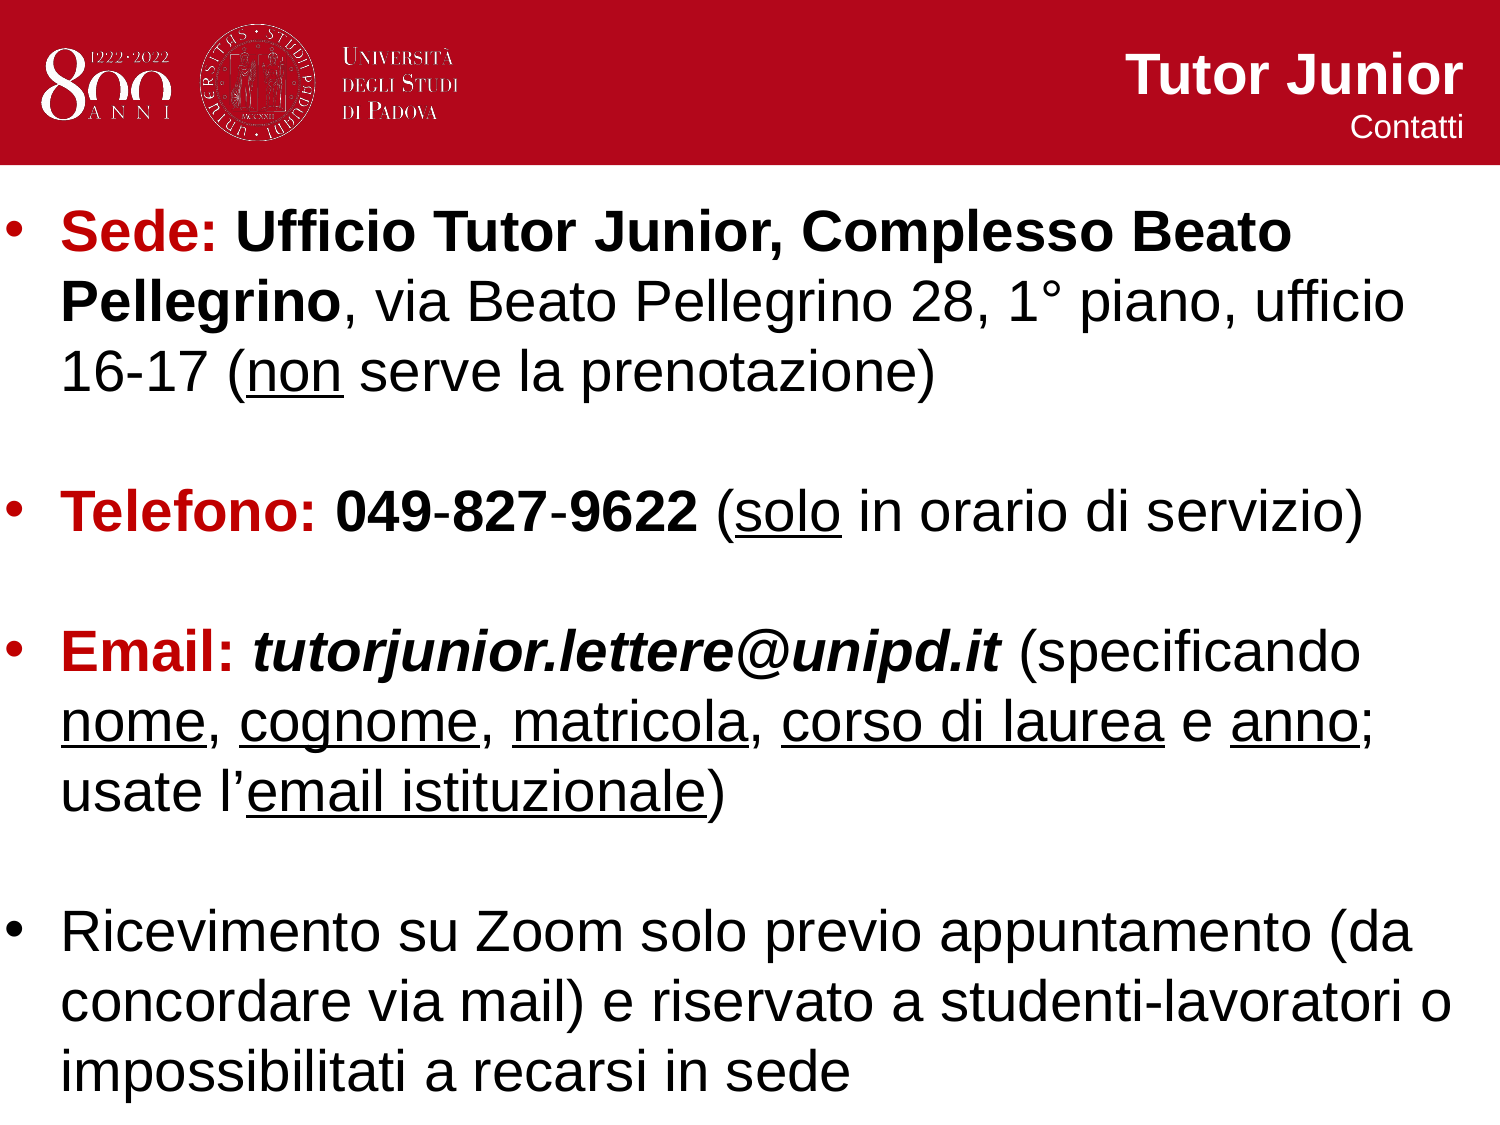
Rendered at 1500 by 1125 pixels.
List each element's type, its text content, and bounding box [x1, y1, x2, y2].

text_box Tutor Junior Contatti [679, 0, 1500, 166]
text_box Sede: Ufficio Tutor Junior, Complesso Beato Pellegrino, via Beato Pellegrino 28, 1° piano, ufficio 16-17 (non serve la prenotazione) Telefono: 049-827-9622 (solo in orario di servizio) Email: tutorjunior.lettere@unipd.it (specificando nome, cognome, matricola, corso di laurea e anno; usate l’email istituzionale) Ricevimento su Zoom solo previo appuntamento (da concordare via mail) e riservato a studenti-lavoratori o impossibilitati a recarsi in sede Moodle: Tutor Junior Scuola di Scienze umane (in aggiornamento) https://ssu.elearning.unipd.it/course/view.php?id=736 [0, 185, 1490, 1125]
picture [41, 24, 457, 141]
